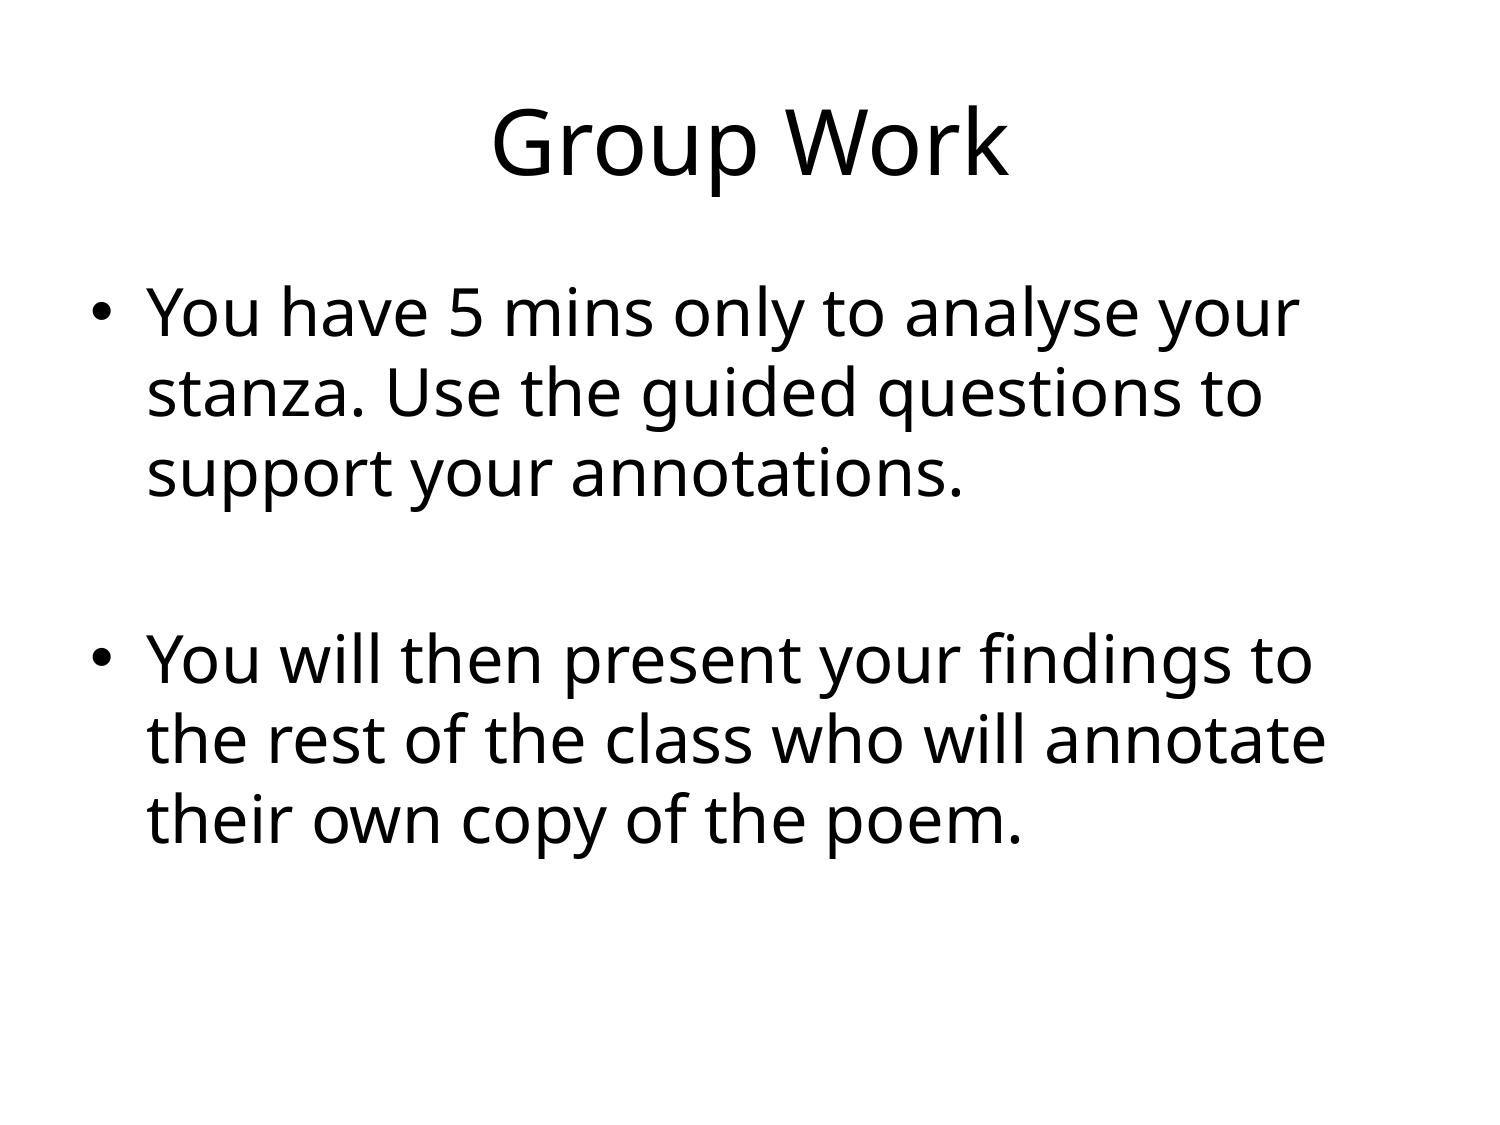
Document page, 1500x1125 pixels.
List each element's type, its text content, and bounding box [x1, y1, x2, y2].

list You have 5 mins only to analyse your stanza. Use the guided questions to support your annotations. You will then present your findings to the rest of the class who will annotate their own copy of the poem. [75, 262, 1425, 1005]
title Group Work [75, 45, 1425, 233]
